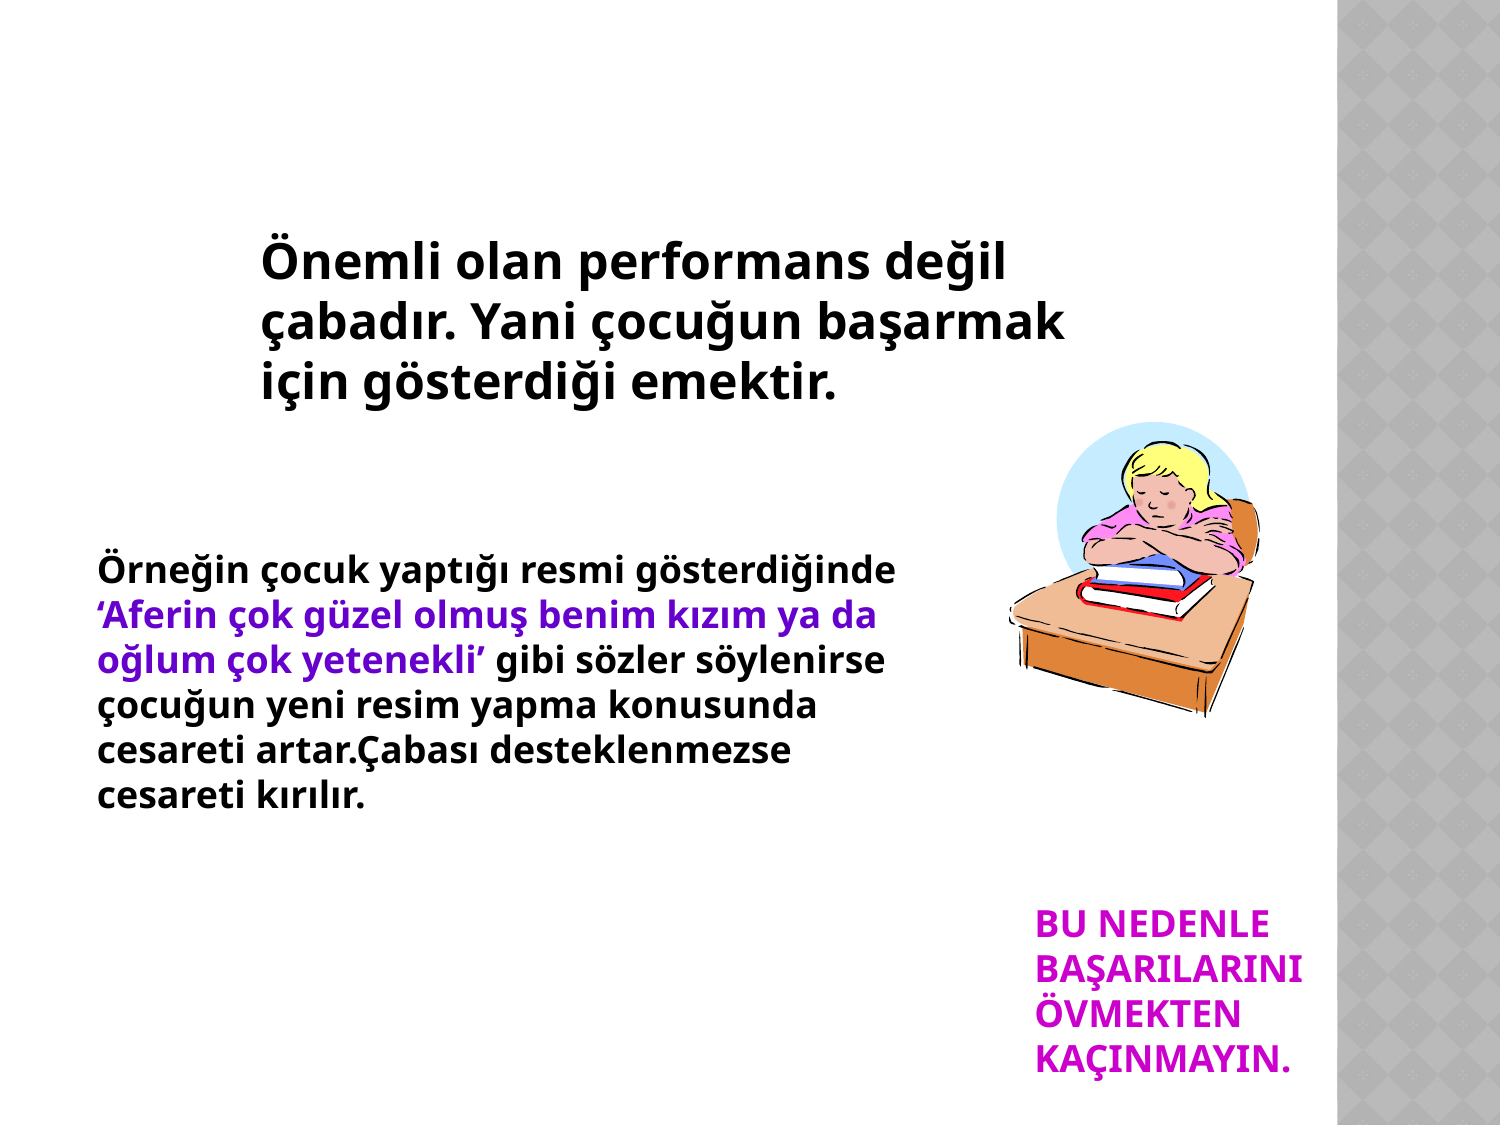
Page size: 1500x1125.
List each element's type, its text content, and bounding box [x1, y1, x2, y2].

text_box Örneğin çocuk yaptığı resmi gösterdiğinde ‘Aferin çok güzel olmuş benim kızım ya da oğlum çok yetenekli’ gibi sözler söylenirse çocuğun yeni resim yapma konusunda cesareti artar.Çabası desteklenmezse cesareti kırılır. [82, 538, 914, 824]
picture [1007, 421, 1261, 719]
text_box BU NEDENLE BAŞARILARINI ÖVMEKTEN KAÇINMAYIN. [1019, 892, 1325, 1088]
text_box Önemli olan performans değil çabadır. Yani çocuğun başarmak için gösterdiği emektir. [246, 222, 1125, 418]
